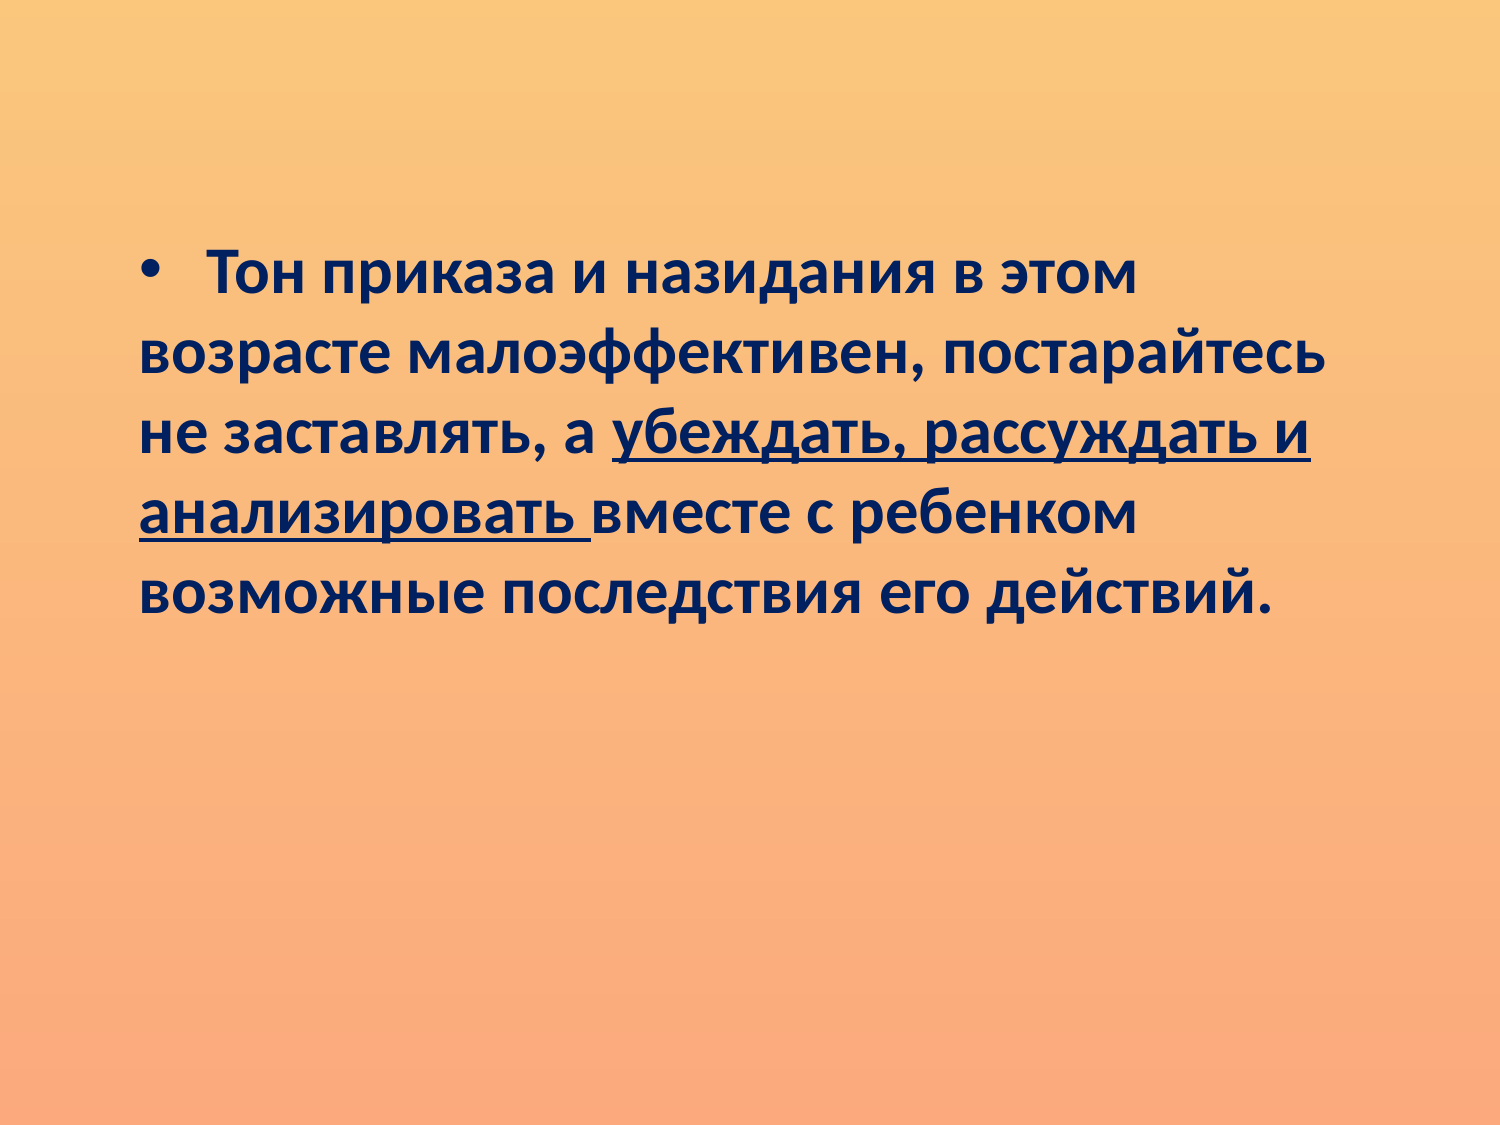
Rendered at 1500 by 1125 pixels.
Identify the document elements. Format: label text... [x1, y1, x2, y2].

text_box Тон приказа и назидания в этом возрасте малоэффективен, постарайтесь не заставлять, а убеждать, рассуждать и анализировать вместе с ребенком возможные последствия его действий. [123, 219, 1376, 635]
